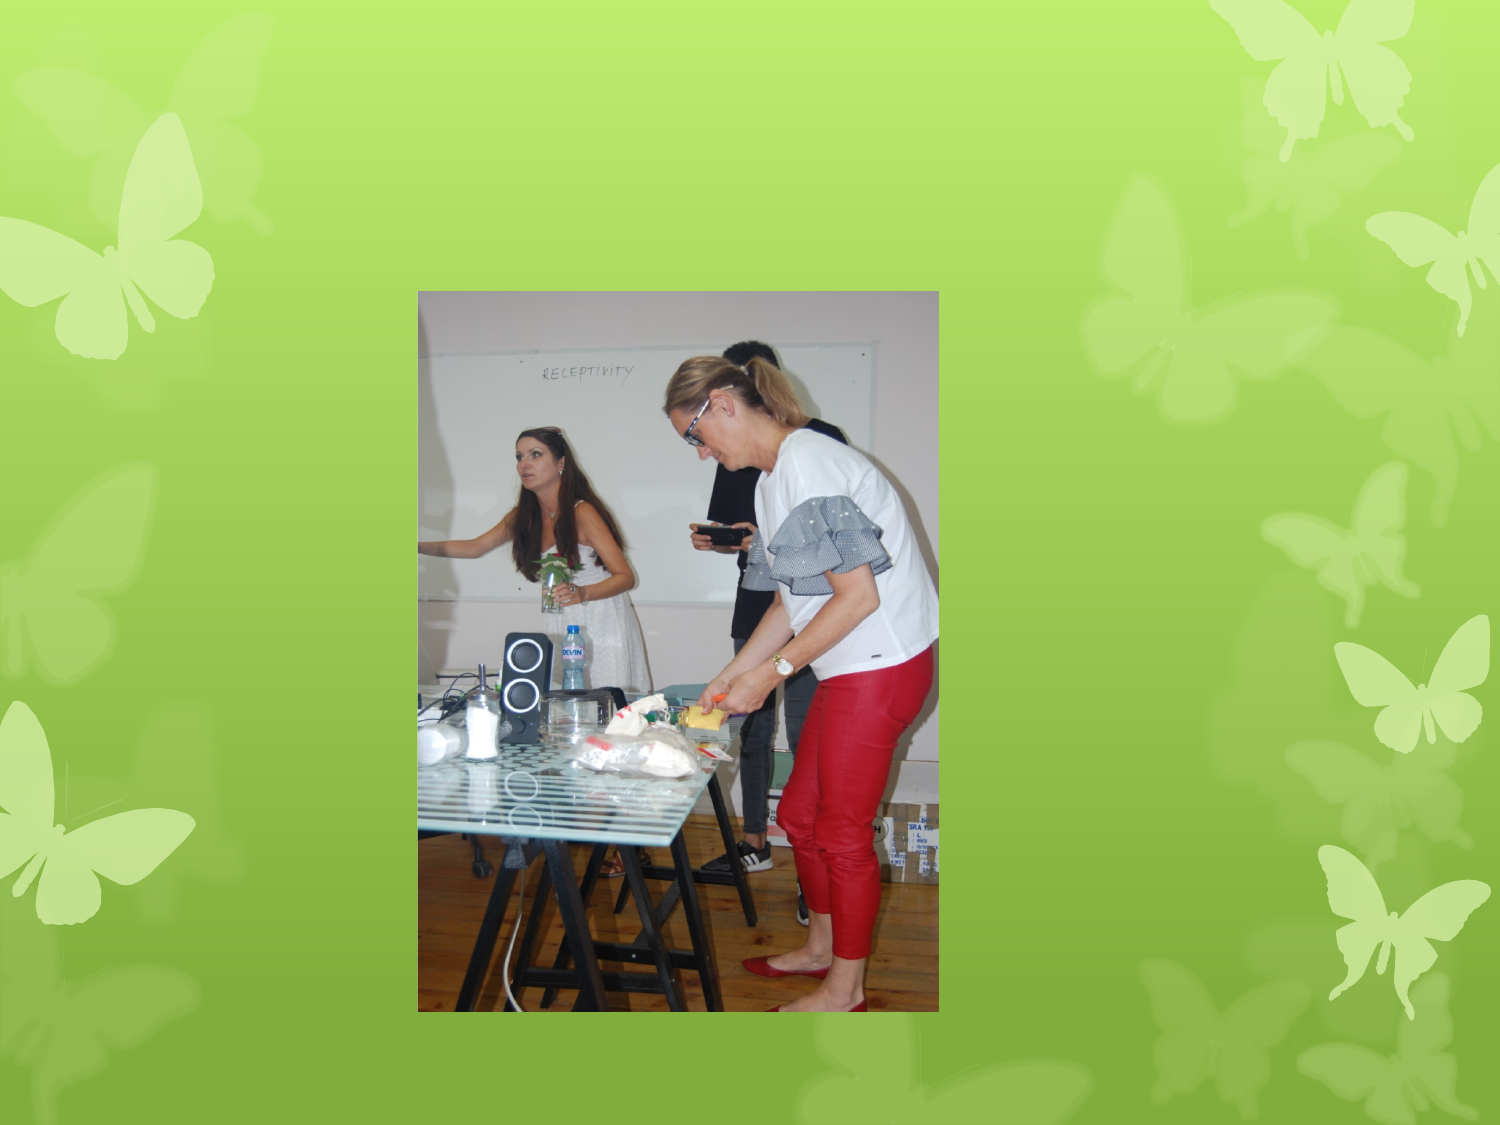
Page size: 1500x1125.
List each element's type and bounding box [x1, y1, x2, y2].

picture [418, 291, 938, 389]
picture [418, 913, 939, 1011]
list [317, 389, 1040, 913]
